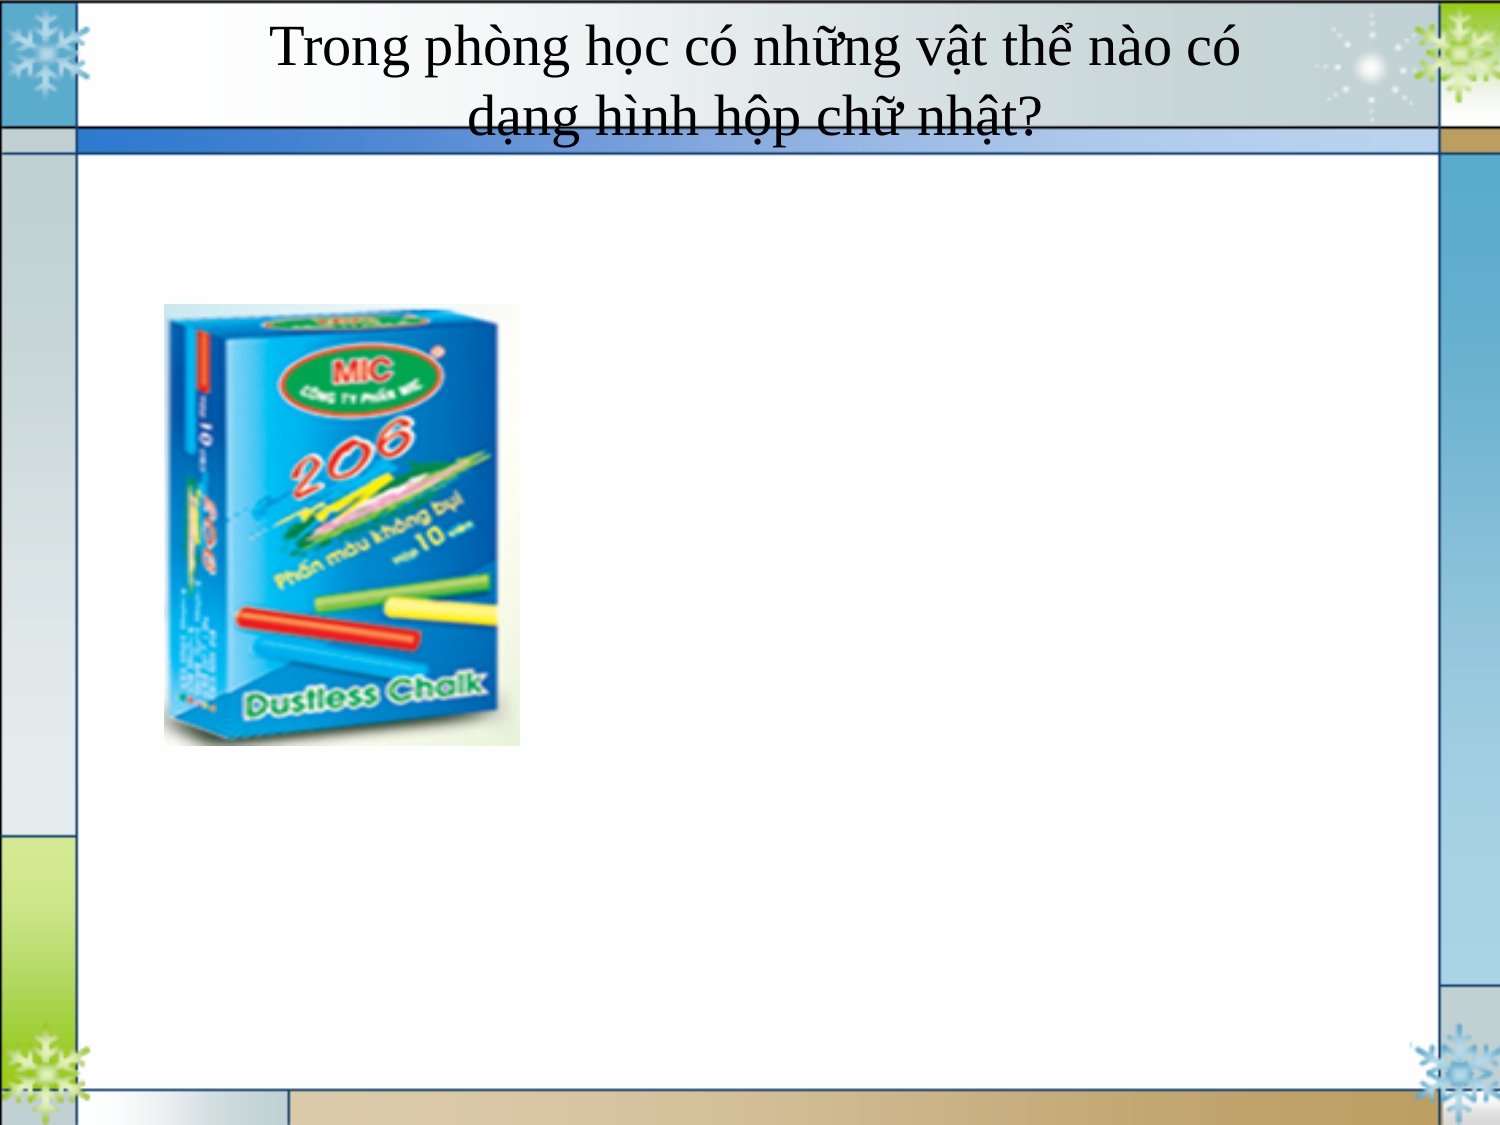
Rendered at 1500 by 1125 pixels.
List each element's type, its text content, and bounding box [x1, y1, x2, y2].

picture [0, 0, 1500, 1125]
text_box Trong phòng học có những vật thể nào có dạng hình hộp chữ nhật? [222, 0, 1289, 155]
